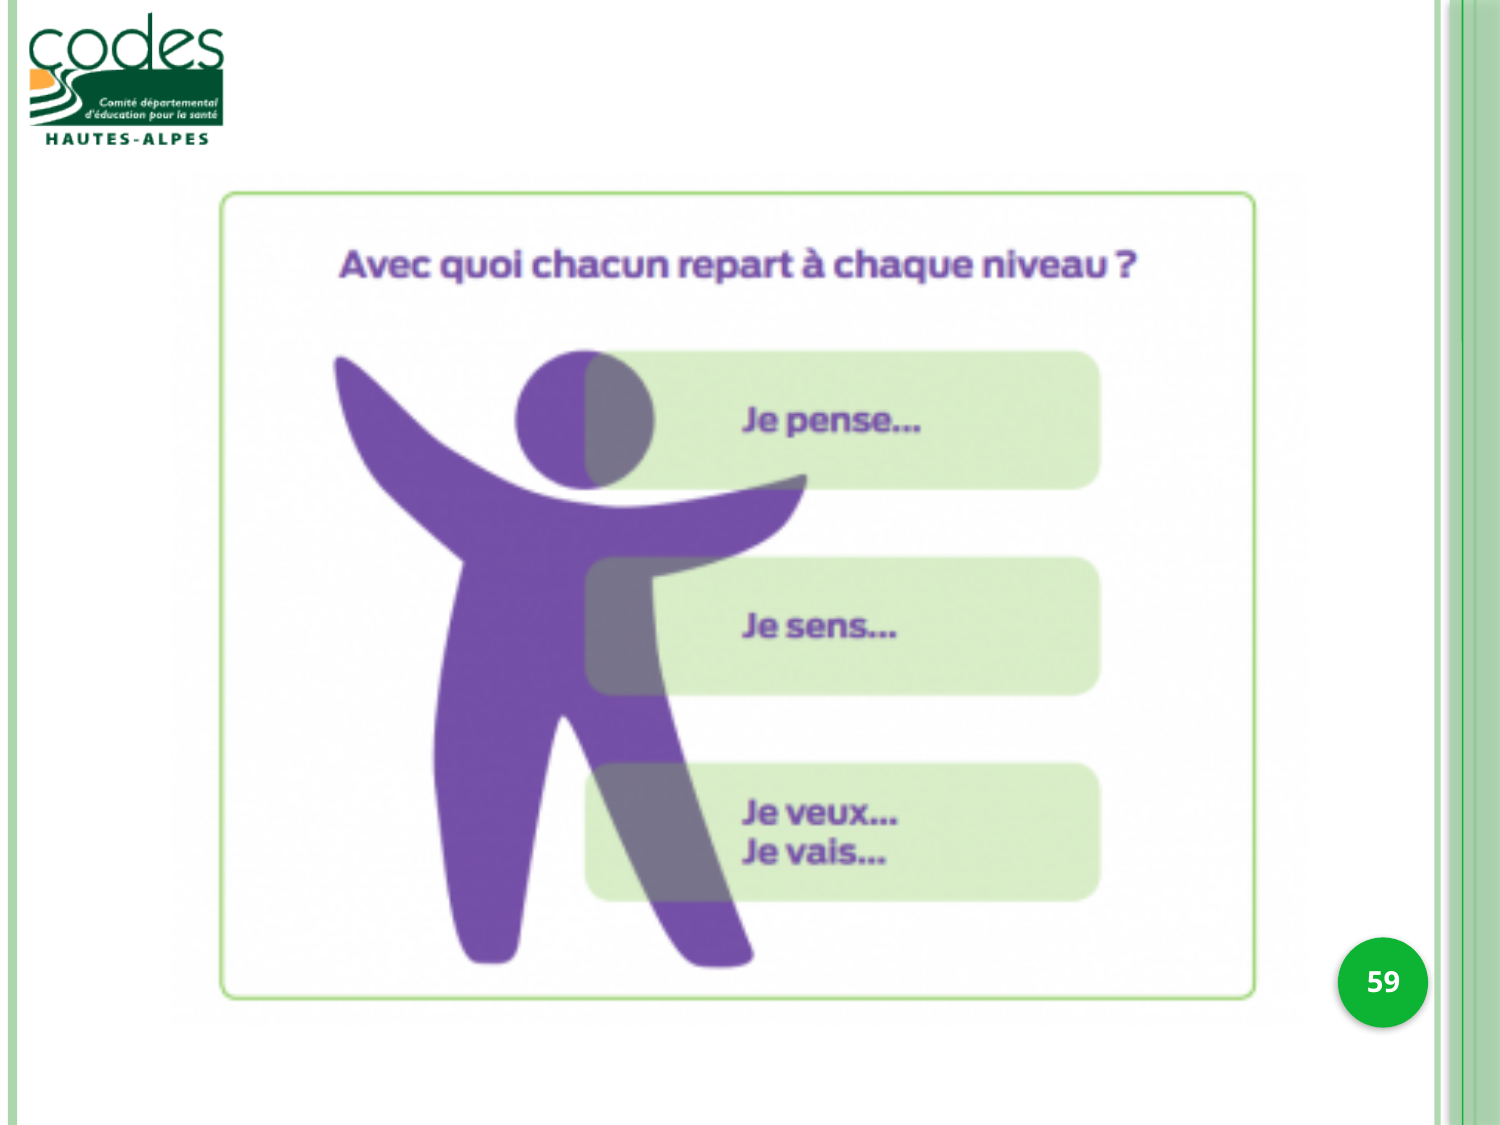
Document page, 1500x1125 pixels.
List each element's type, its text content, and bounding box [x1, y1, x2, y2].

picture [28, 0, 246, 156]
picture [170, 170, 1310, 1027]
slide_number 59 [1333, 940, 1434, 1026]
